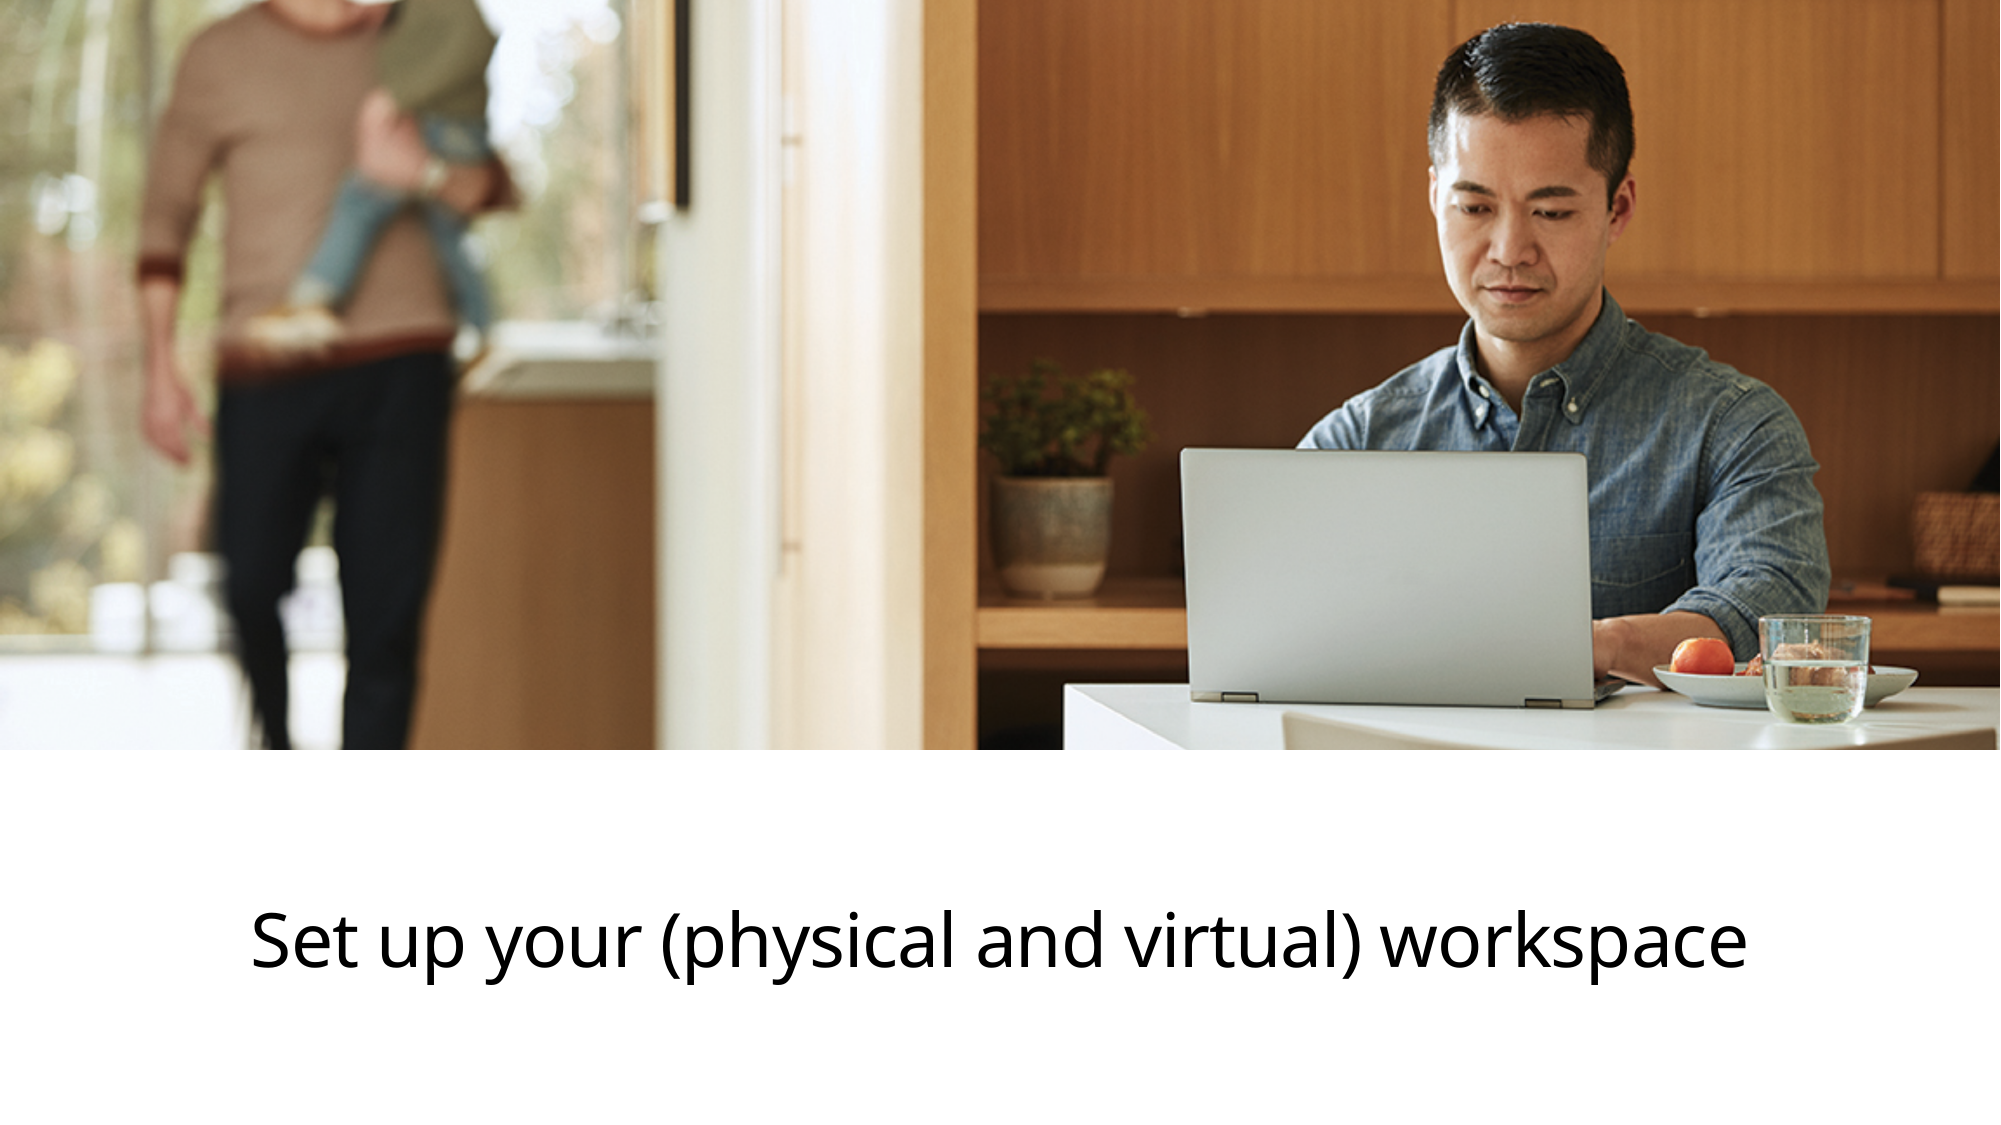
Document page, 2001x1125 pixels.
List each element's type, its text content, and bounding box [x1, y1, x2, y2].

picture [0, 0, 2000, 751]
title Set up your (physical and virtual) workspace [96, 891, 1904, 983]
